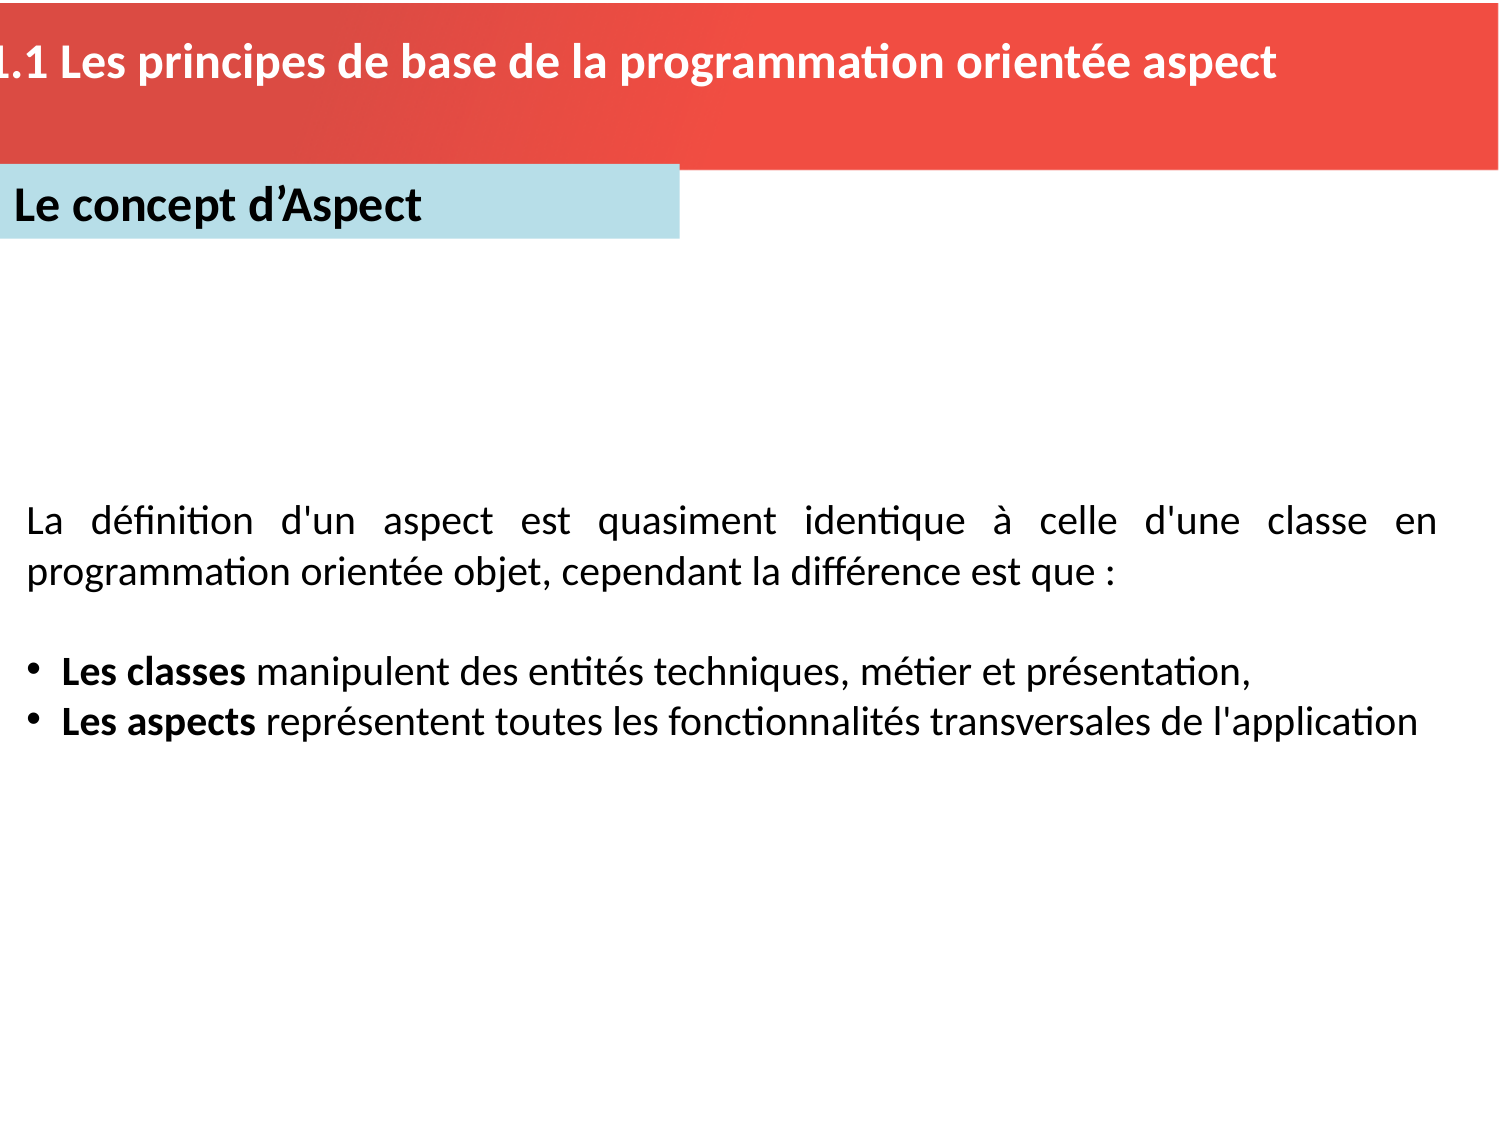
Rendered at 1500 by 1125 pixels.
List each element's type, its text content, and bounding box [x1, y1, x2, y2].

text_box 2.1.1 Les principes de base de la programmation orientée aspect [0, 21, 1444, 96]
picture [0, 3, 1500, 1121]
text_box La définition d'un aspect est quasiment identique à celle d'une classe en programmation orientée objet, cependant la différence est que : Les classes manipulent des entités techniques, métier et présentation, Les aspects représentent toutes les fonctionnalités transversales de l'application [11, 486, 1453, 751]
text_box Le concept d’Aspect [0, 163, 680, 239]
